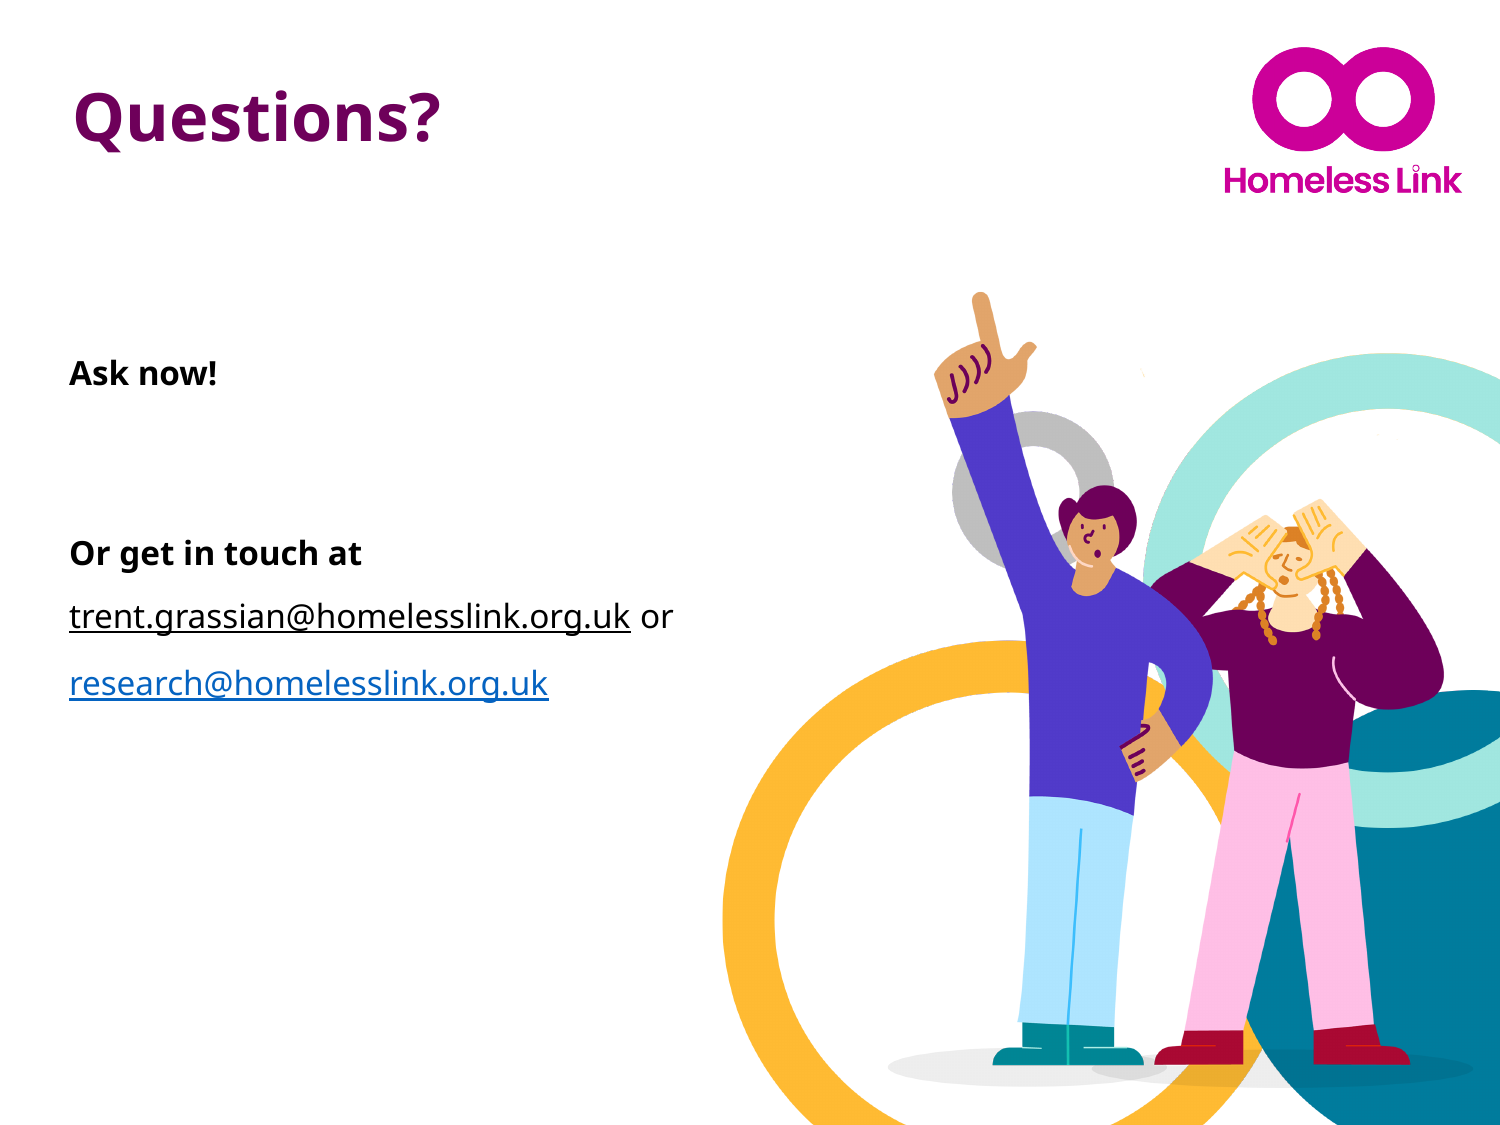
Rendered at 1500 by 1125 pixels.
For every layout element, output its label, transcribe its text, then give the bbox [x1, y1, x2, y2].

text_box Ask now! Or get in touch at trent.grassian@homelesslink.org.uk or research@homelesslink.org.uk [54, 325, 513, 903]
text_box Questions? [57, 67, 1136, 208]
picture [513, 0, 1500, 1125]
